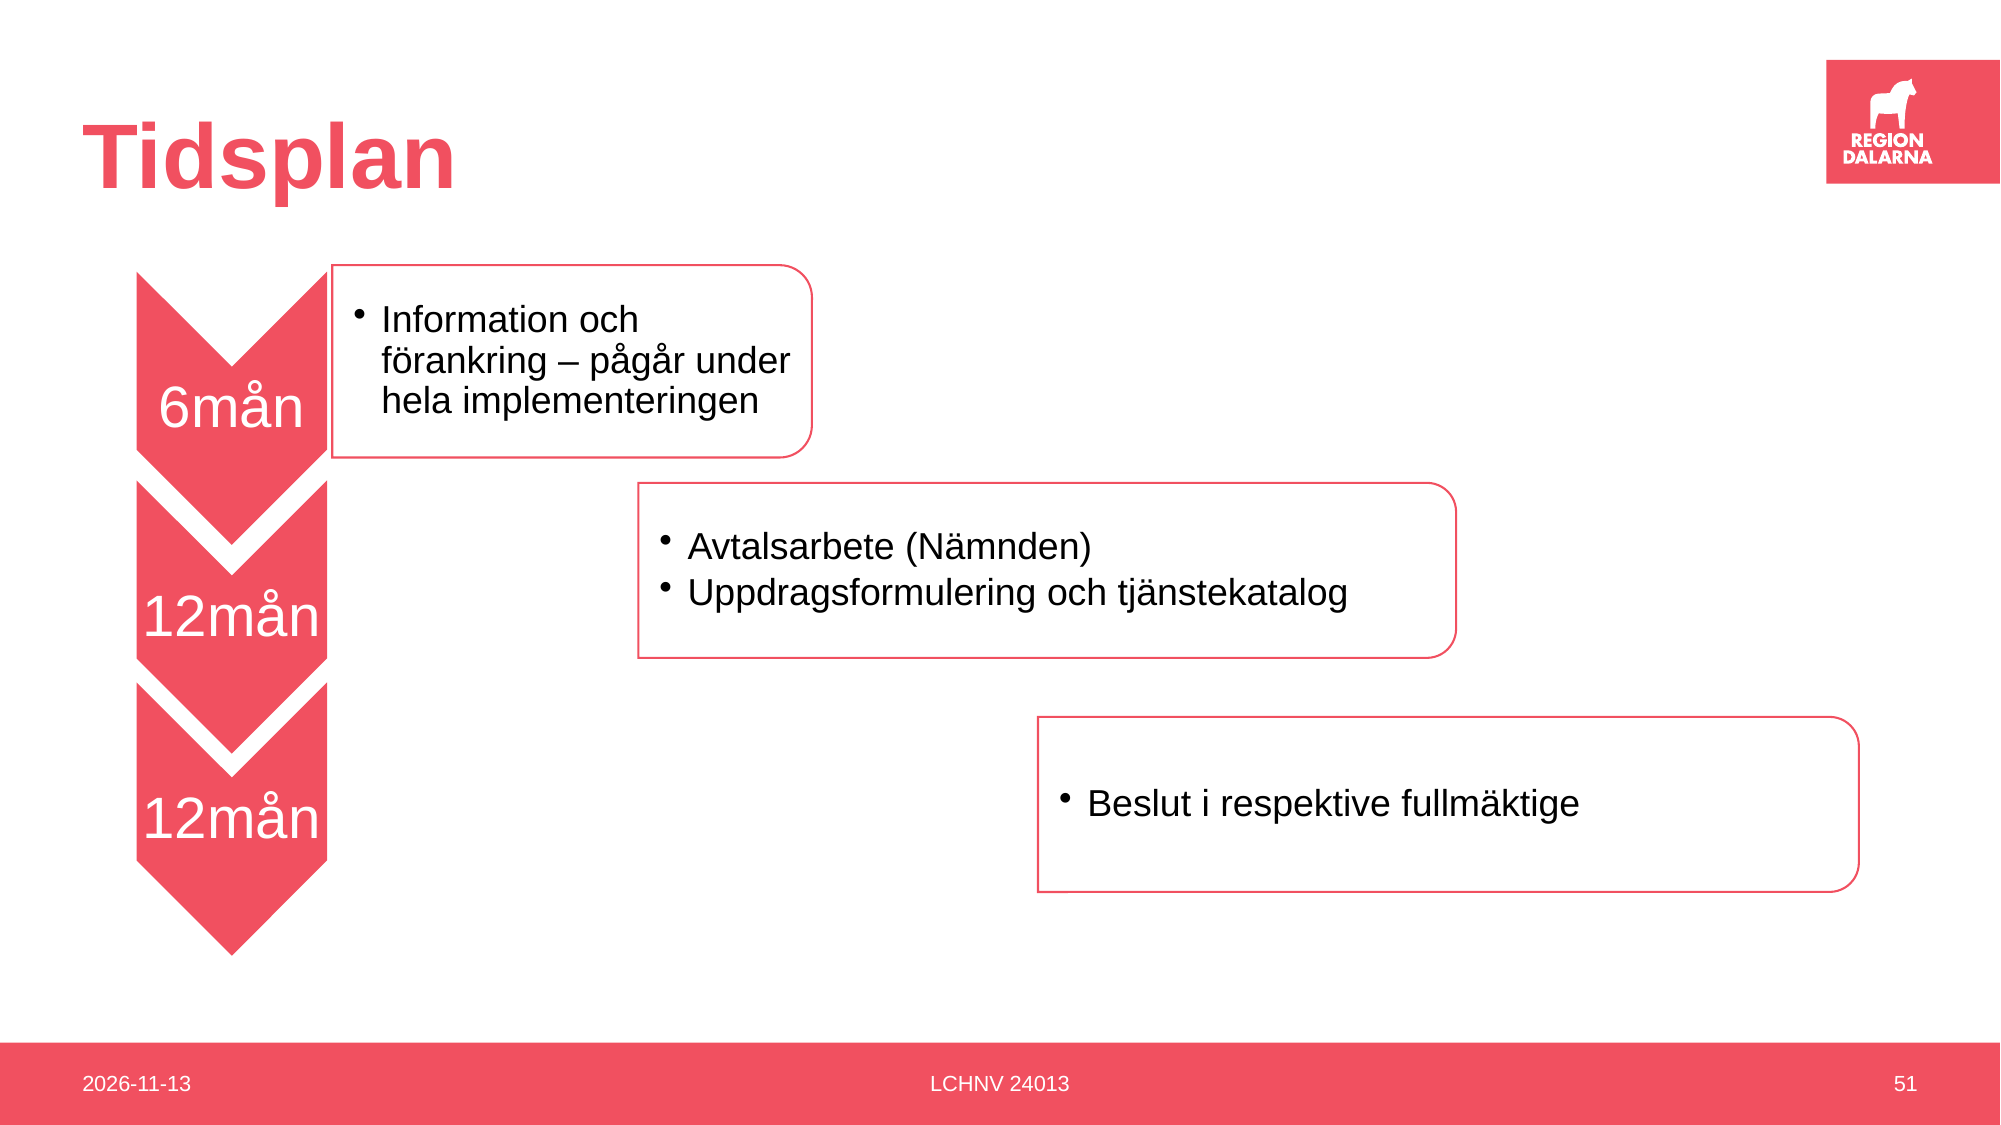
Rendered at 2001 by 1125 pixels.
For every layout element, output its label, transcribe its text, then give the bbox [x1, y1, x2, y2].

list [137, 258, 1898, 1014]
slide_number 51 [1482, 1042, 1933, 1124]
footer LCHNV 24013 [587, 1042, 1413, 1124]
title Tidsplan [67, 59, 1810, 259]
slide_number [67, 1042, 518, 1124]
